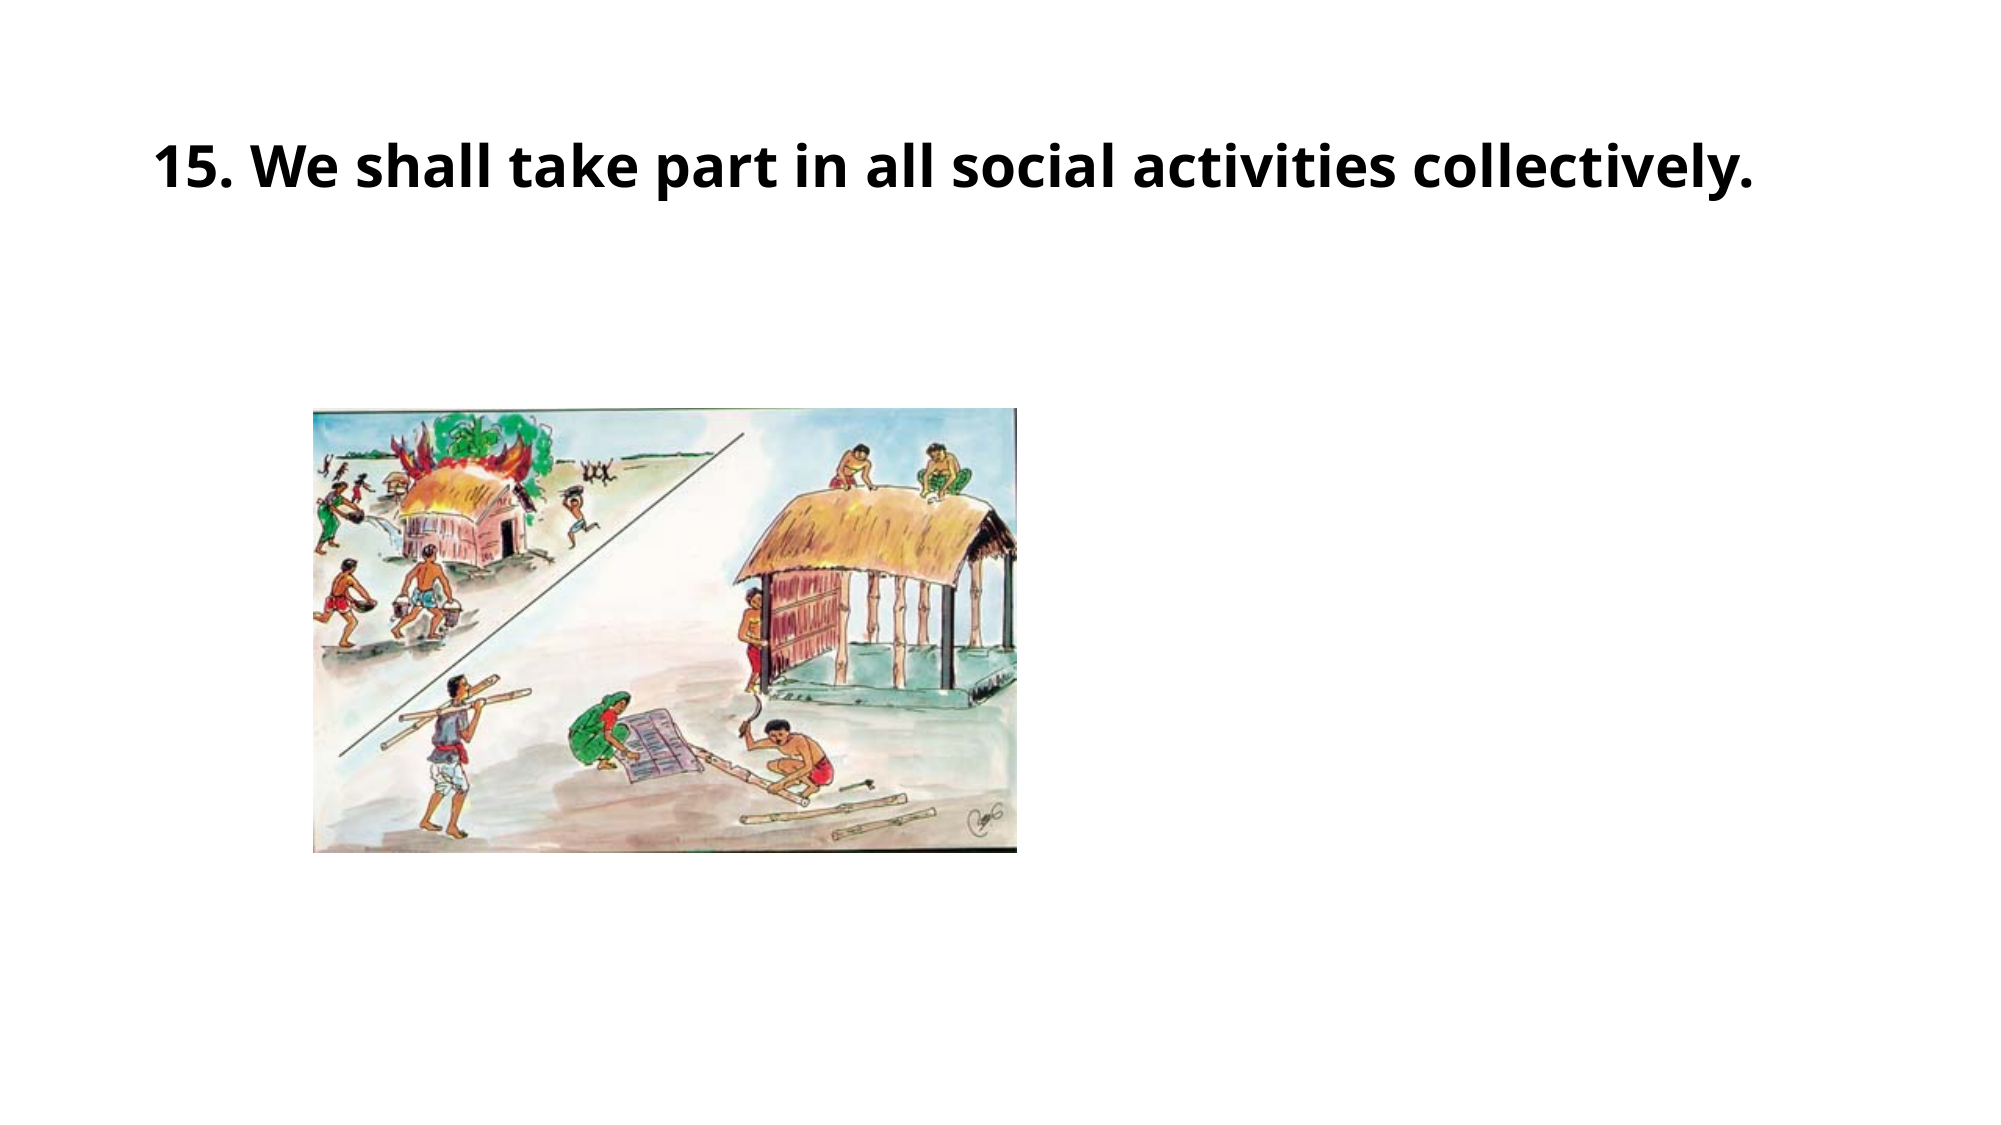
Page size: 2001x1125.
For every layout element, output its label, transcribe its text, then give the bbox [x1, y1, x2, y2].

picture [313, 408, 1017, 853]
title 15. We shall take part in all social activities collectively. [137, 59, 1863, 278]
